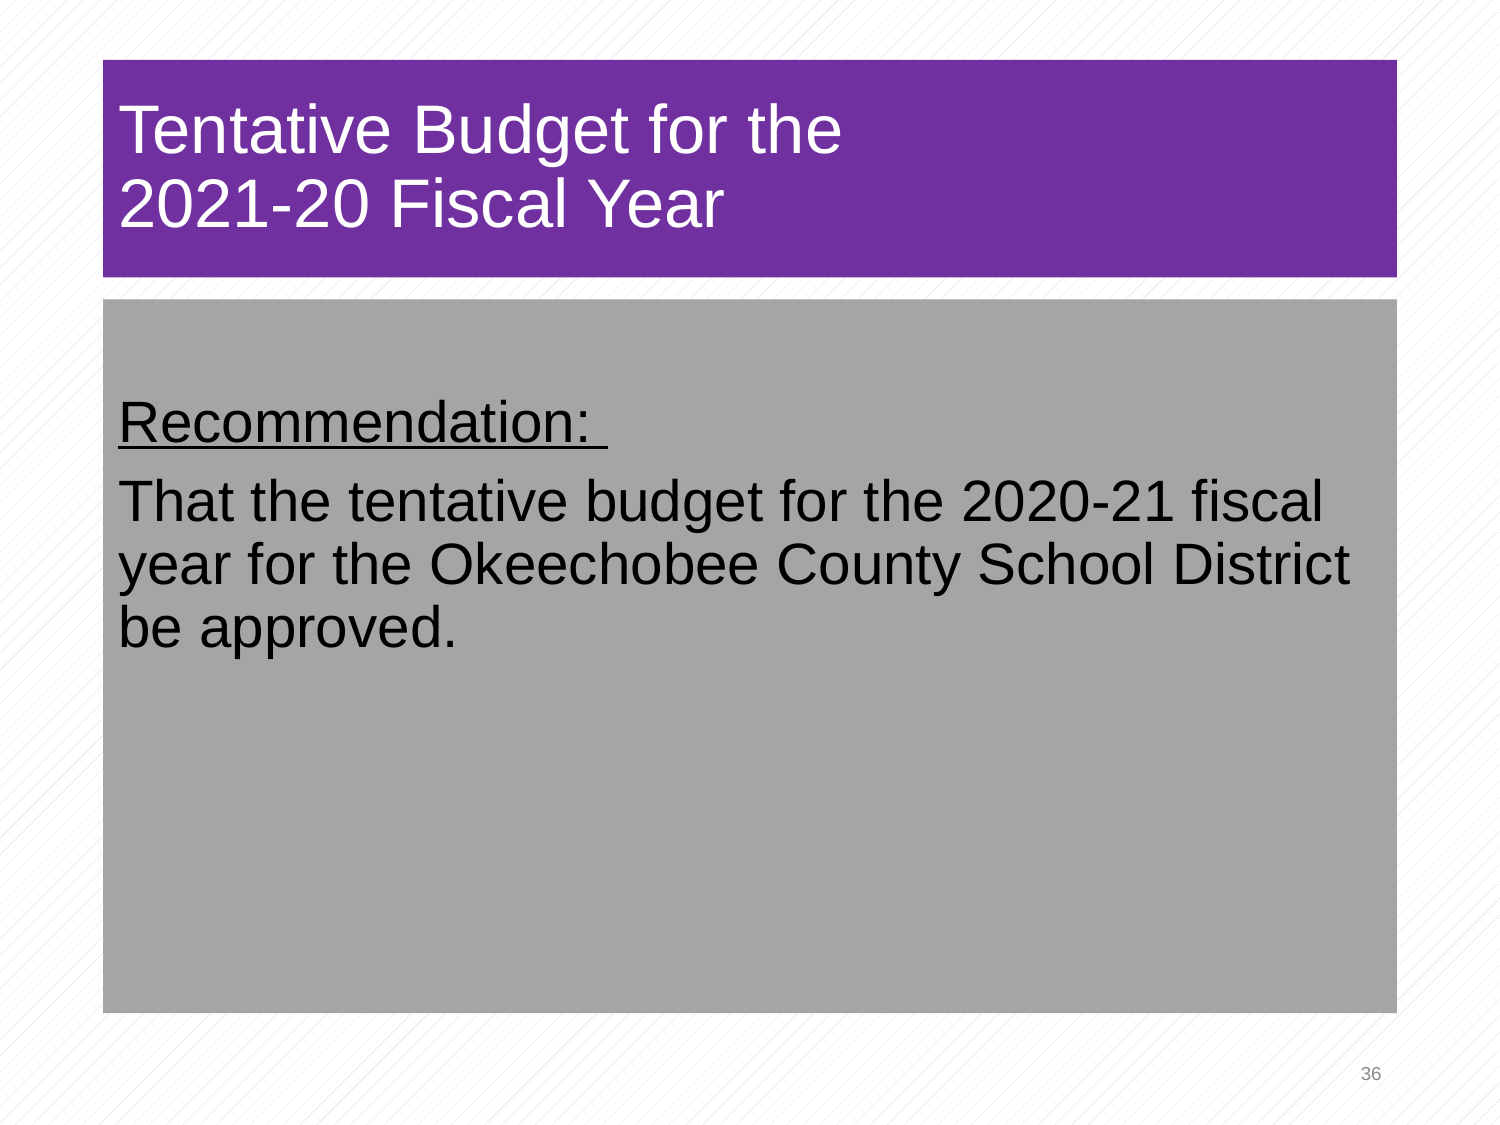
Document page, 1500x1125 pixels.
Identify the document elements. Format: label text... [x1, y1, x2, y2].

list Recommendation: That the tentative budget for the 2020-21 fiscal year for the Okeechobee County School District be approved. [103, 299, 1397, 1014]
slide_number 36 [1059, 1042, 1397, 1103]
title Tentative Budget for the 2021-20 Fiscal Year [103, 59, 1397, 278]
